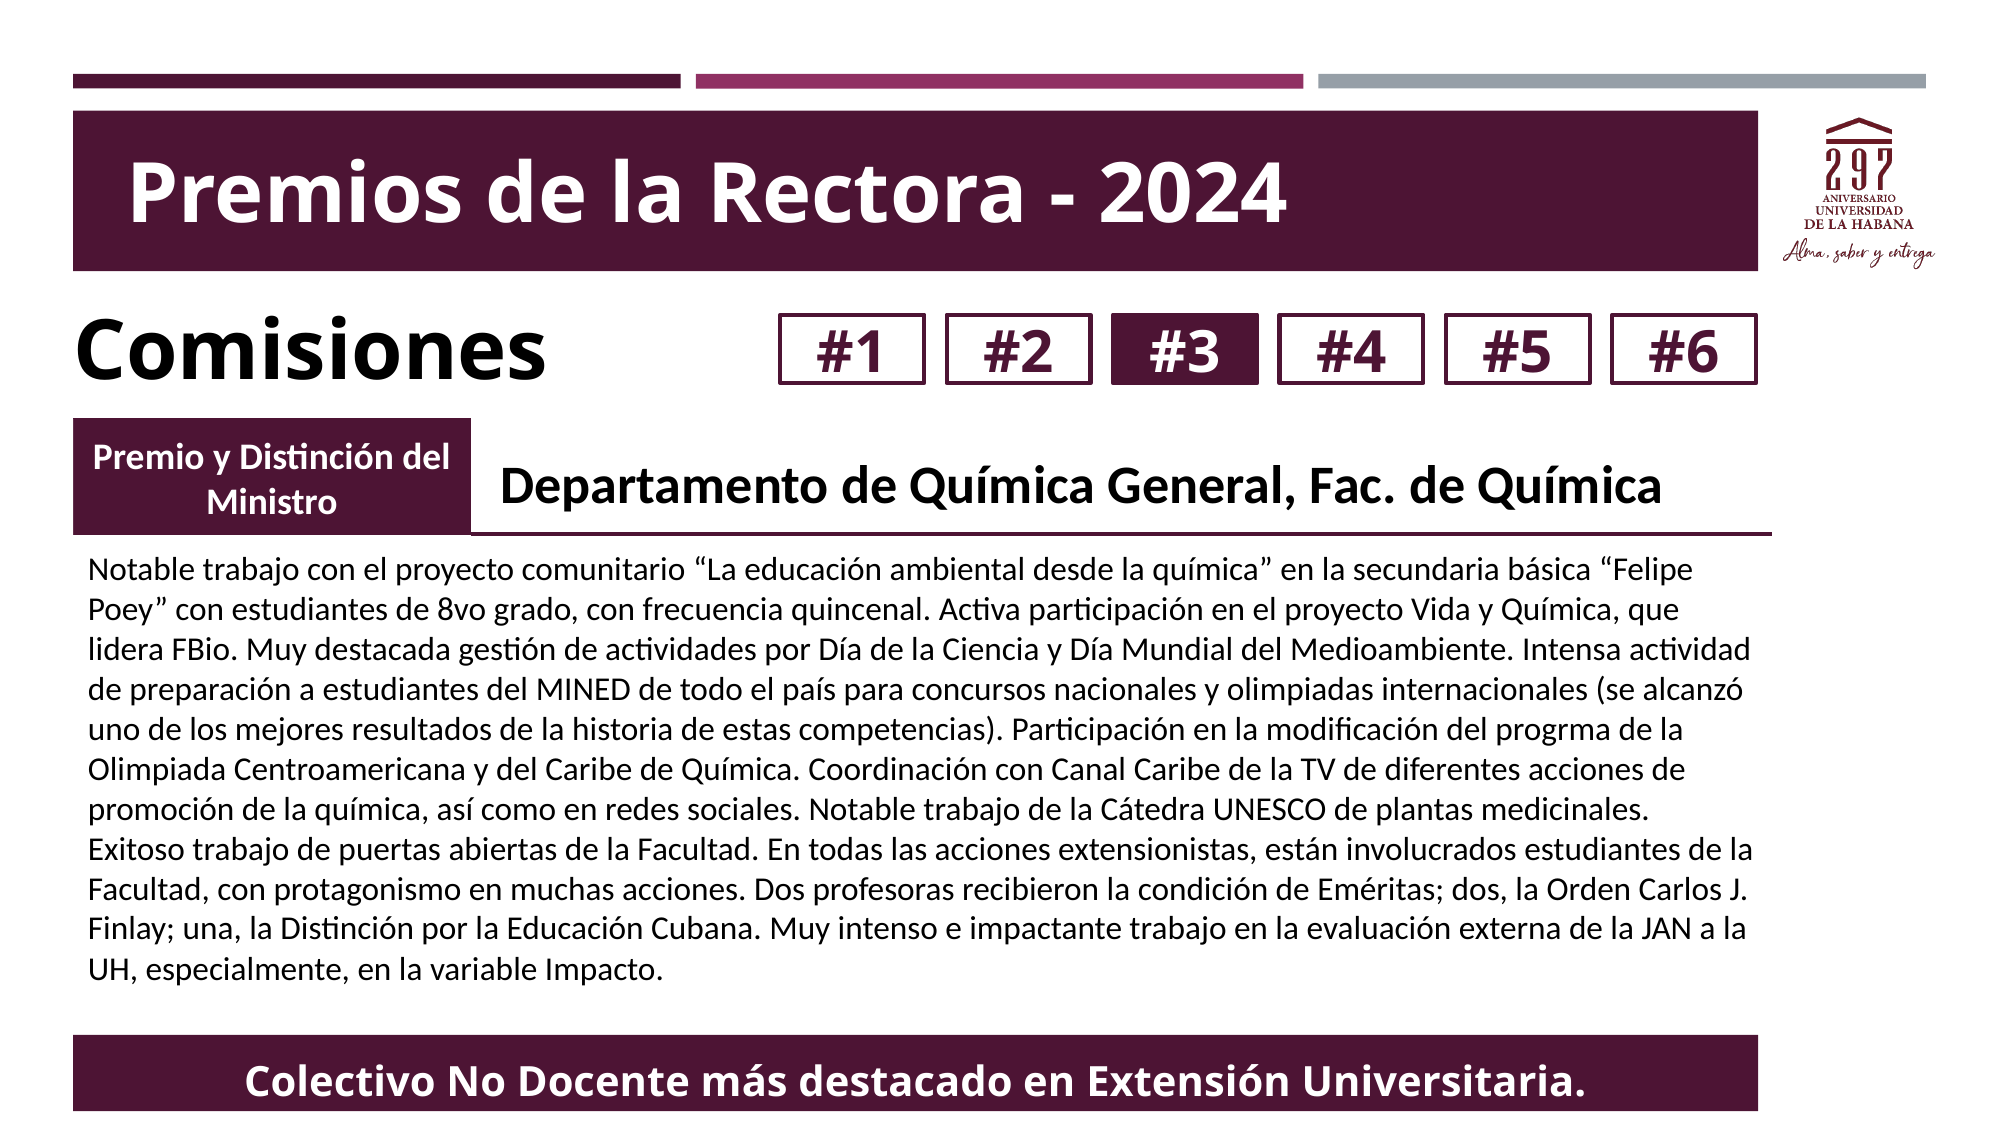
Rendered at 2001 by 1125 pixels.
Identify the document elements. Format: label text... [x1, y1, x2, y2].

text_box [1318, 73, 1926, 89]
text_box #3 [1113, 314, 1257, 384]
text_box Comisiones [73, 288, 1759, 404]
text_box #4 [1279, 314, 1424, 384]
text_box Premios de la Rectora - 2024 [73, 131, 1758, 247]
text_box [0, 418, 471, 536]
text_box [73, 73, 681, 89]
text_box [695, 73, 1304, 89]
text_box #6 [1612, 314, 1757, 384]
picture [1758, 89, 1960, 281]
text_box [73, 247, 1758, 272]
text_box Colectivo No Docente más destacado en Extensión Universitaria. [73, 1034, 1759, 1112]
text_box [73, 110, 1758, 131]
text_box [471, 419, 1772, 535]
text_box #2 [946, 314, 1091, 384]
text_box #1 [780, 314, 925, 384]
text_box Notable trabajo con el proyecto comunitario “La educación ambiental desde la química” en la secundaria básica “Felipe Poey” con estudiantes de 8vo grado, con frecuencia quincenal. Activa participación en el proyecto Vida y Química, que lidera FBio. Muy destacada gestión de actividades por Día de la Ciencia y Día Mundial del Medioambiente. Intensa actividad de preparación a estudiantes del MINED de todo el país para concursos nacionales y olimpiadas internacionales (se alcanzó uno de los mejores resultados de la historia de estas competencias). Participación en la modificación del progrma de la Olimpiada Centroamericana y del Caribe de Química. Coordinación con Canal Caribe de la TV de diferentes acciones de promoción de la química, así como en redes sociales. Notable trabajo de la Cátedra UNESCO de plantas medicinales. Exitoso trabajo de puertas abiertas de la Facultad. En todas las acciones extensionistas, están involucrados estudiantes de la Facultad, con protagonismo en muchas acciones. Dos profesoras recibieron la condición de Eméritas; dos, la Orden Carlos J. Finlay; una, la Distinción por la Educación Cubana. Muy intenso e impactante trabajo en la evaluación externa de la JAN a la UH, especialmente, en la variable Impacto. [73, 540, 1772, 994]
text_box #5 [1445, 314, 1590, 384]
